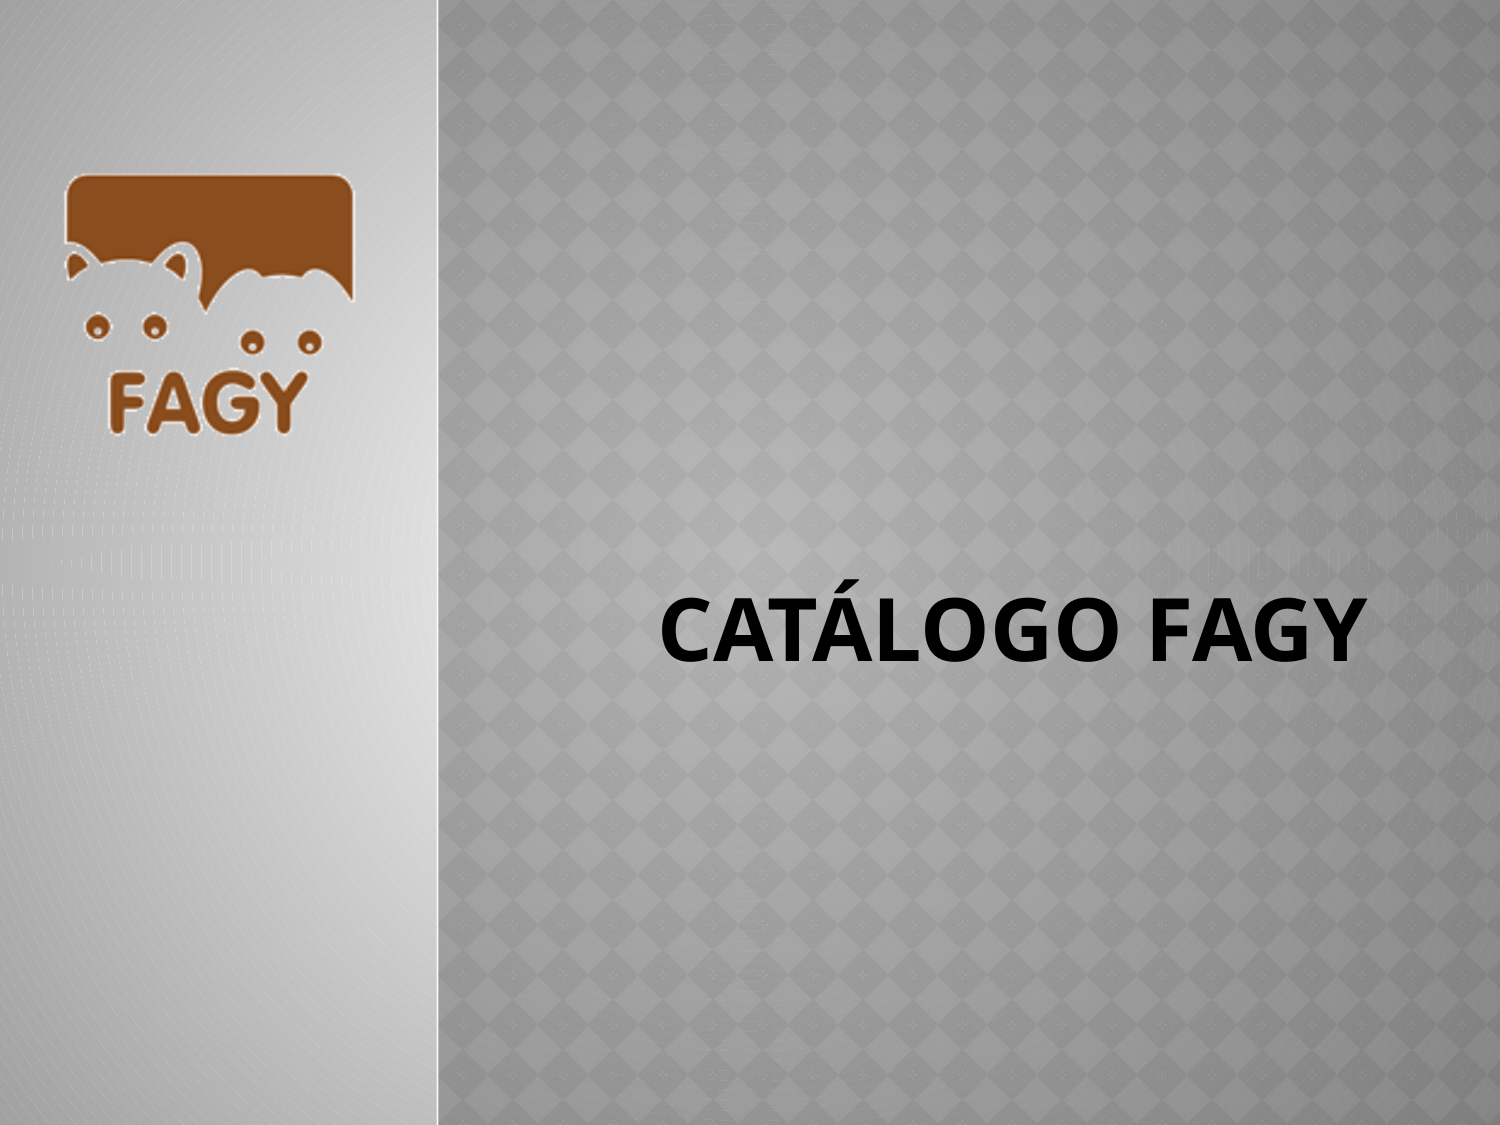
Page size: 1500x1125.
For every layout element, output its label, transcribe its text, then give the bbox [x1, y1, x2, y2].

title Catálogo fagy [561, 208, 1399, 679]
picture [40, 172, 381, 439]
